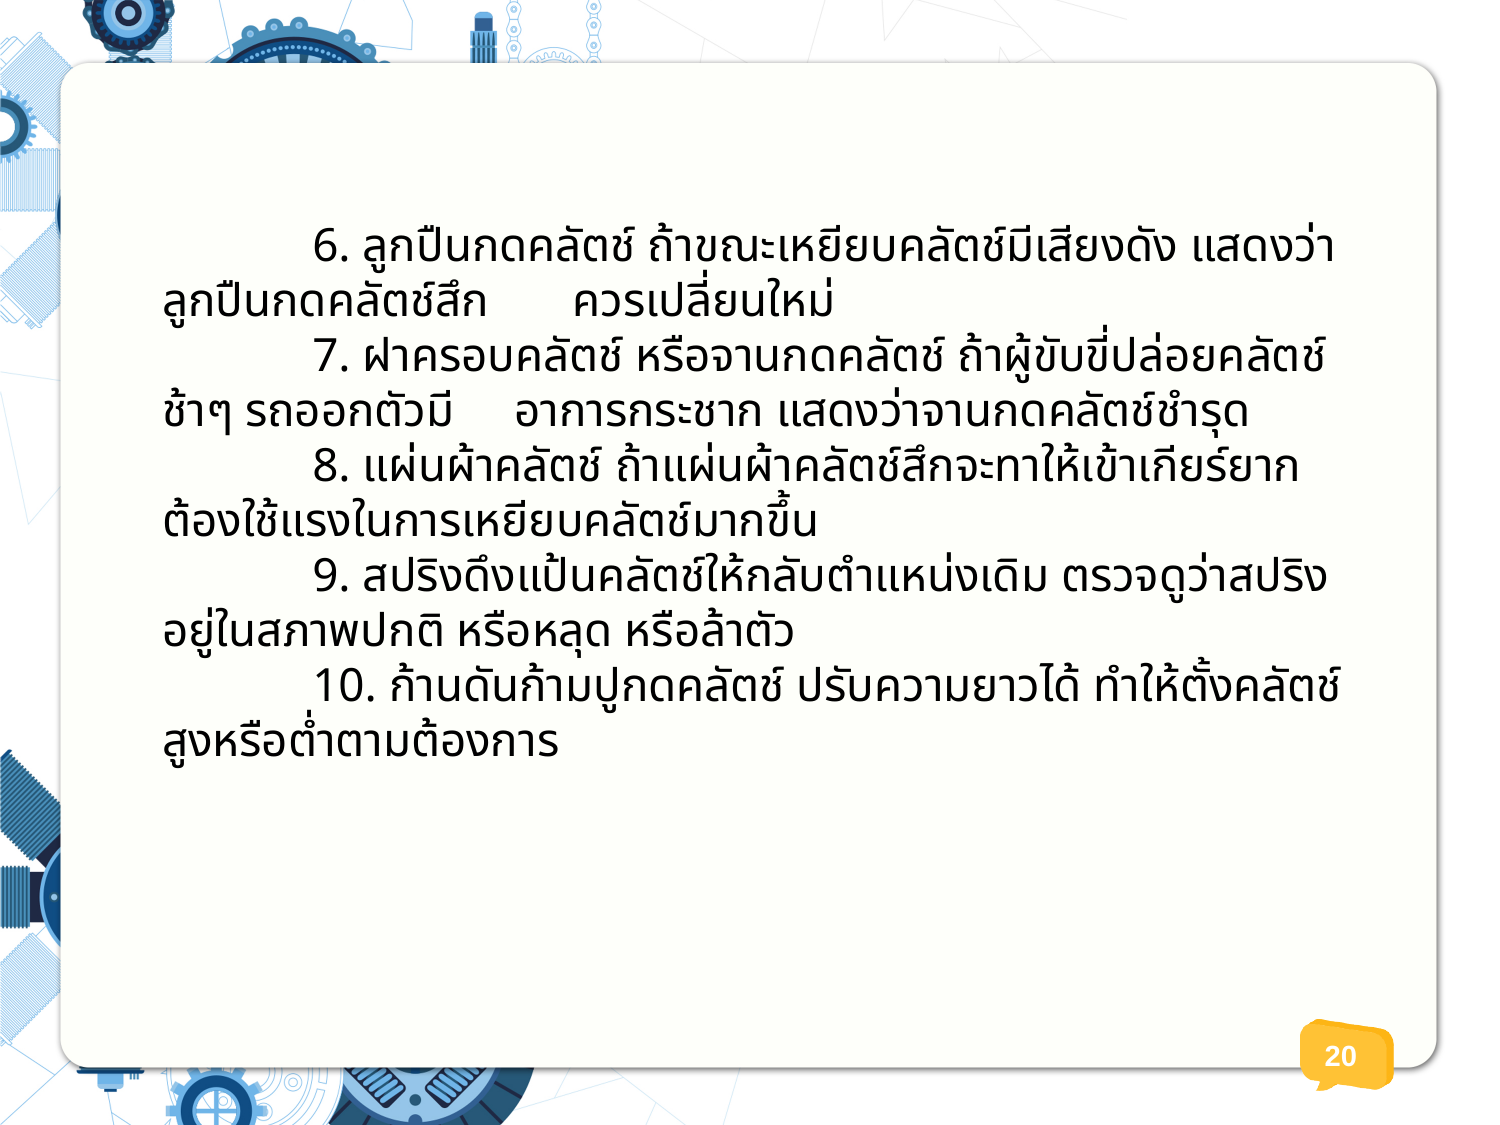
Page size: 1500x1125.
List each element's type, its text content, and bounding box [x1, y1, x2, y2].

picture [0, 0, 1500, 1125]
text_box 6. ลูกปืนกดคลัตช์ ถ้าขณะเหยียบคลัตช์มีเสียงดัง แสดงว่าลูกปืนกดคลัตช์สึก ควรเปลี่ยนใหม่ 7. ฝาครอบคลัตช์ หรือจานกดคลัตช์ ถ้าผู้ขับขี่ปล่อยคลัตช์ช้าๆ รถออกตัวมี อาการกระชาก แสดงว่าจานกดคลัตช์ชำรุด 8. แผ่นผ้าคลัตช์ ถ้าแผ่นผ้าคลัตช์สึกจะทาให้เข้าเกียร์ยาก ต้องใช้แรงในการเหยียบคลัตช์มากขึ้น 9. สปริงดึงแป้นคลัตช์ให้กลับตำแหน่งเดิม ตรวจดูว่าสปริงอยู่ในสภาพปกติ หรือหลุด หรือล้าตัว 10. ก้านดันก้ามปูกดคลัตช์ ปรับความยาวได้ ทำให้ตั้งคลัตช์สูงหรือต่ำตามต้องการ [147, 208, 1371, 773]
